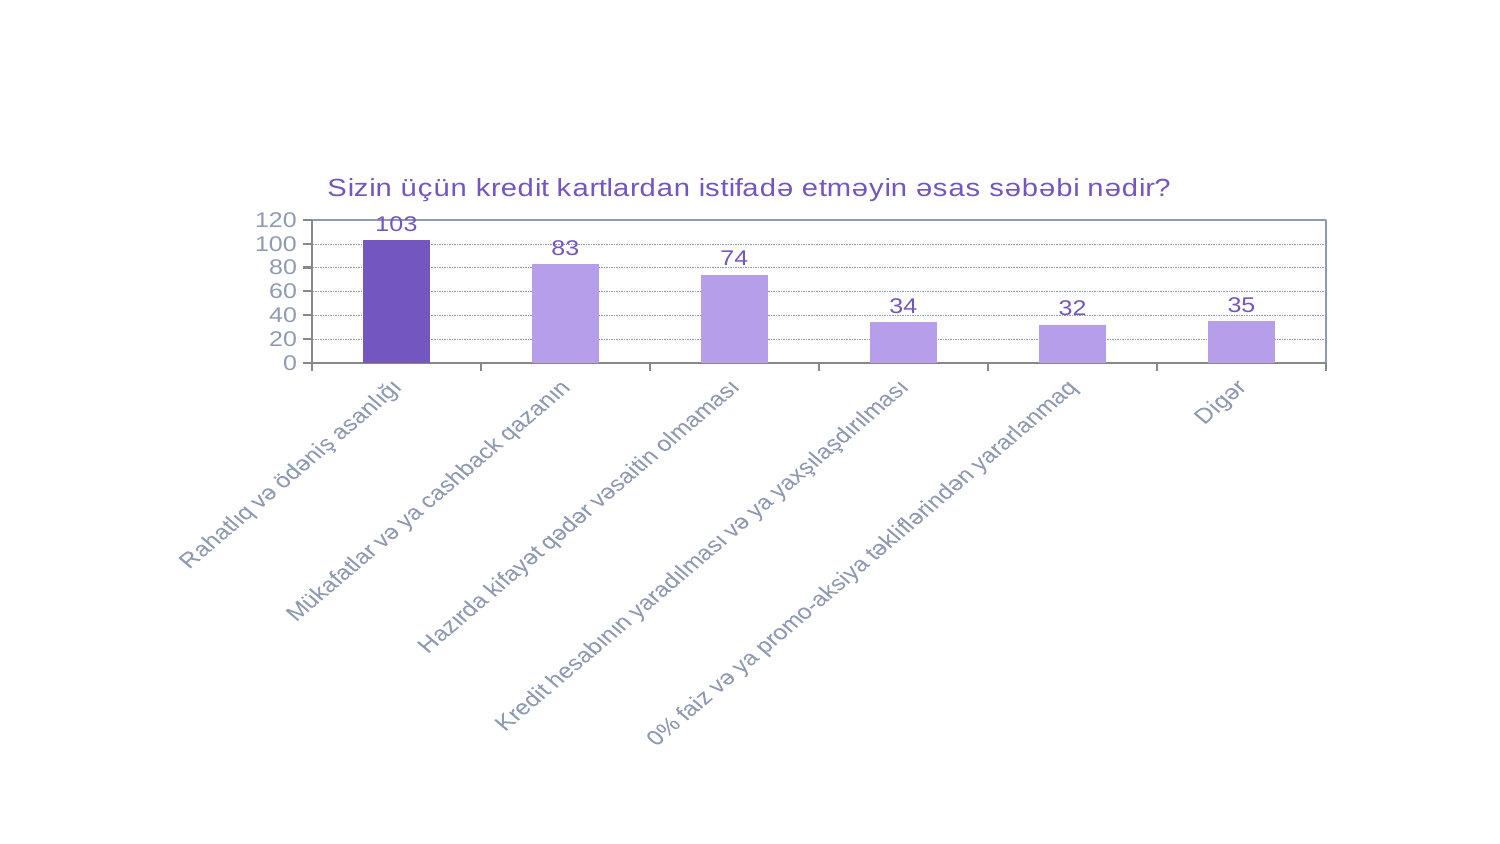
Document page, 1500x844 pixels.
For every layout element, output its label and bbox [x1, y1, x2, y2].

chart [149, 149, 1350, 750]
